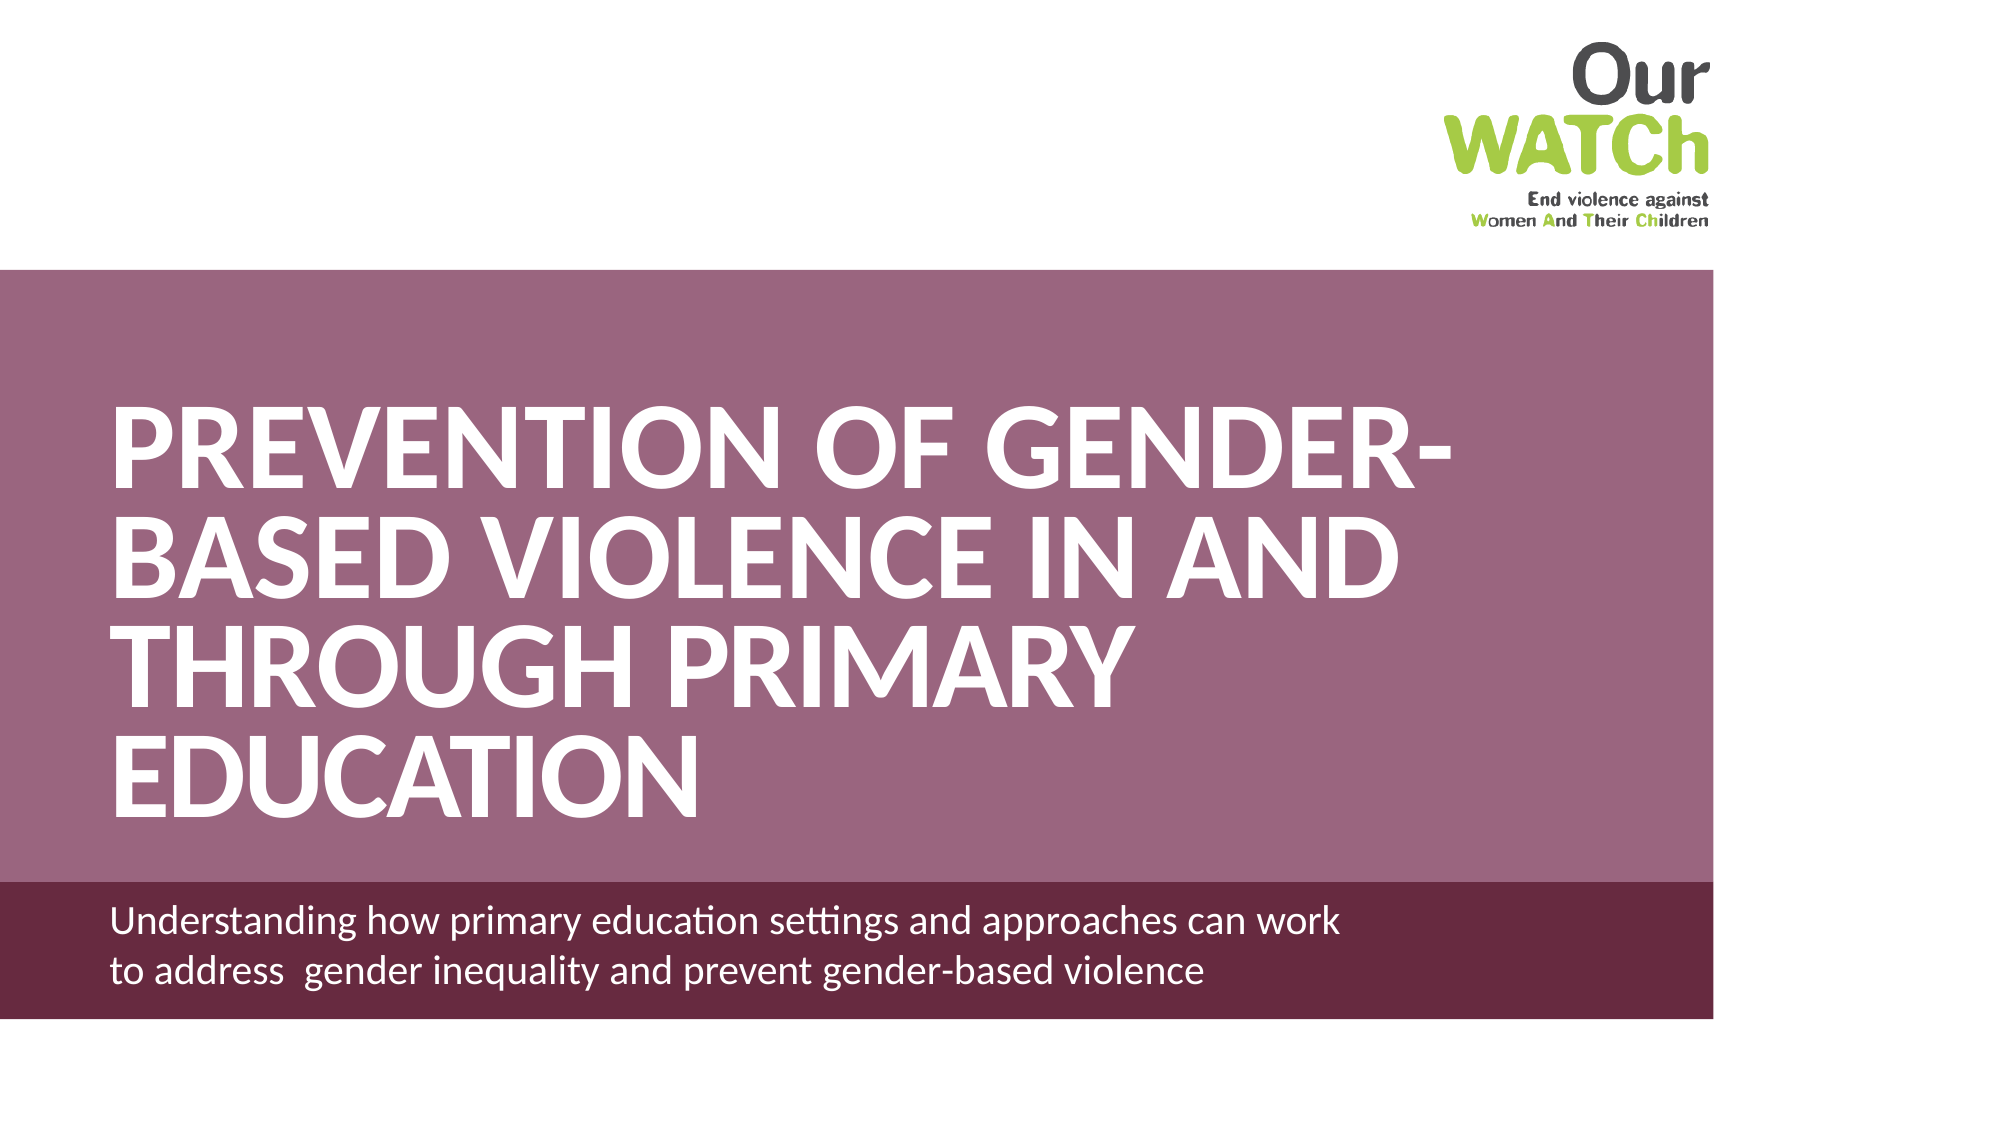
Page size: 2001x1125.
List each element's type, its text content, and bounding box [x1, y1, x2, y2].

title PREVENTION OF GENDER-BASED VIOLENCE IN AND THROUGH PRIMARY EDUCATION [107, 337, 1683, 840]
picture [1443, 42, 1710, 227]
text_box Understanding how primary education settings and approaches can work to address gender inequality and prevent gender-based violence [107, 890, 1379, 993]
